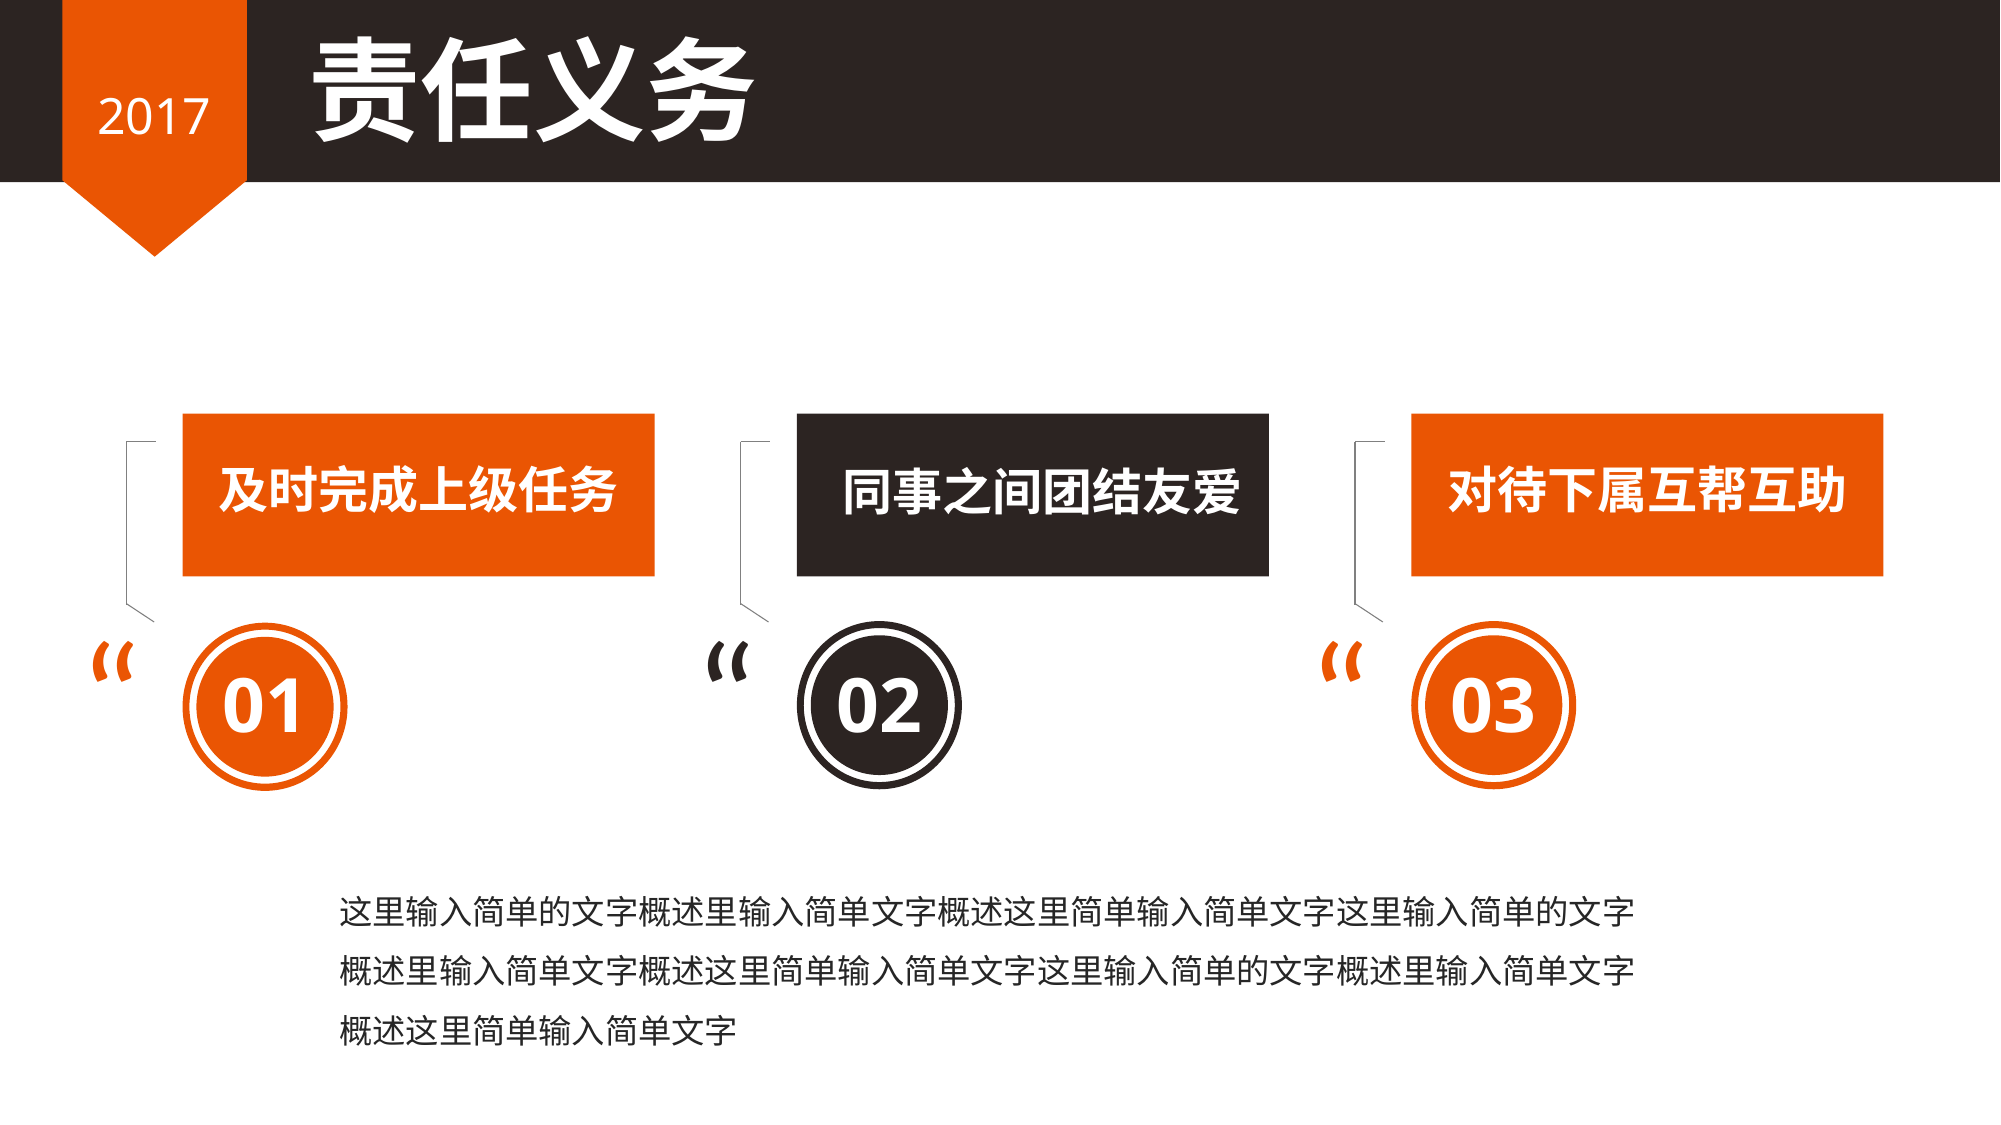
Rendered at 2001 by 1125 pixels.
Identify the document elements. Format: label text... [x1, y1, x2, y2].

text_box [0, 0, 62, 183]
text_box 责任义务 [296, 13, 992, 161]
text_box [182, 622, 348, 791]
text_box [634, 441, 817, 790]
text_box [796, 413, 1269, 577]
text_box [796, 621, 962, 790]
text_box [1411, 413, 1884, 577]
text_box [182, 413, 655, 577]
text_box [1411, 621, 1577, 790]
text_box [61, 0, 248, 259]
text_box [20, 441, 203, 790]
text_box 2017 [82, 77, 227, 152]
text_box 这里输入简单的文字概述里输入简单文字概述这里简单输入简单文字这里输入简单的文字概述里输入简单文字概述这里简单输入简单文字这里输入简单的文字概述里输入简单文字概述这里简单输入简单文字 [324, 863, 1676, 1125]
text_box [1249, 441, 1431, 790]
text_box [247, 0, 2000, 183]
